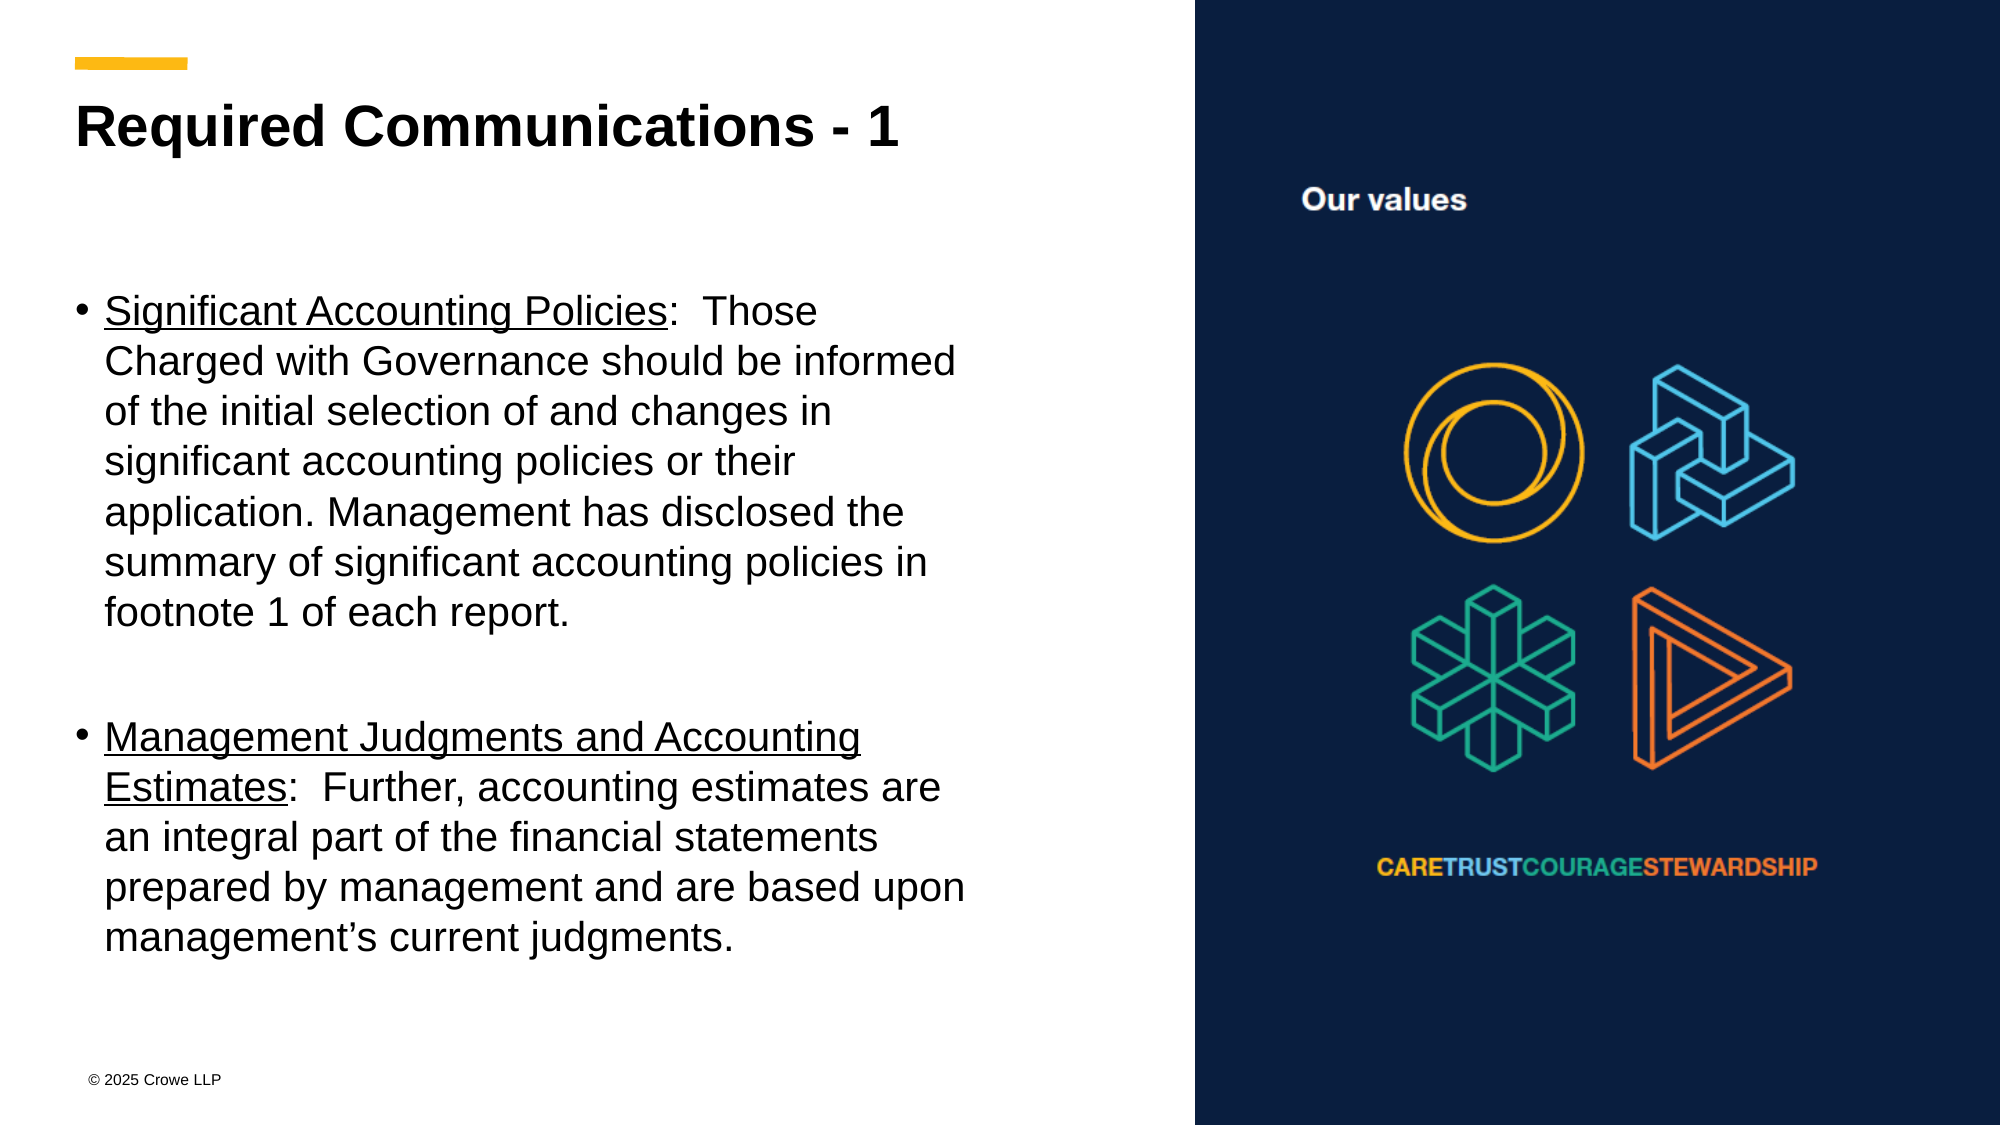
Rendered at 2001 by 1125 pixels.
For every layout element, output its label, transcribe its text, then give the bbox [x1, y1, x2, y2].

title Required Communications - 1 [75, 88, 1190, 180]
list Significant Accounting Policies: Those Charged with Governance should be informed of the initial selection of and changes in significant accounting policies or their application. Management has disclosed the summary of significant accounting policies in footnote 1 of each report. Management Judgments and Accounting Estimates: Further, accounting estimates are an integral part of the financial statements prepared by management and are based upon management’s current judgments. [75, 283, 972, 1037]
picture [1195, 0, 2000, 1125]
